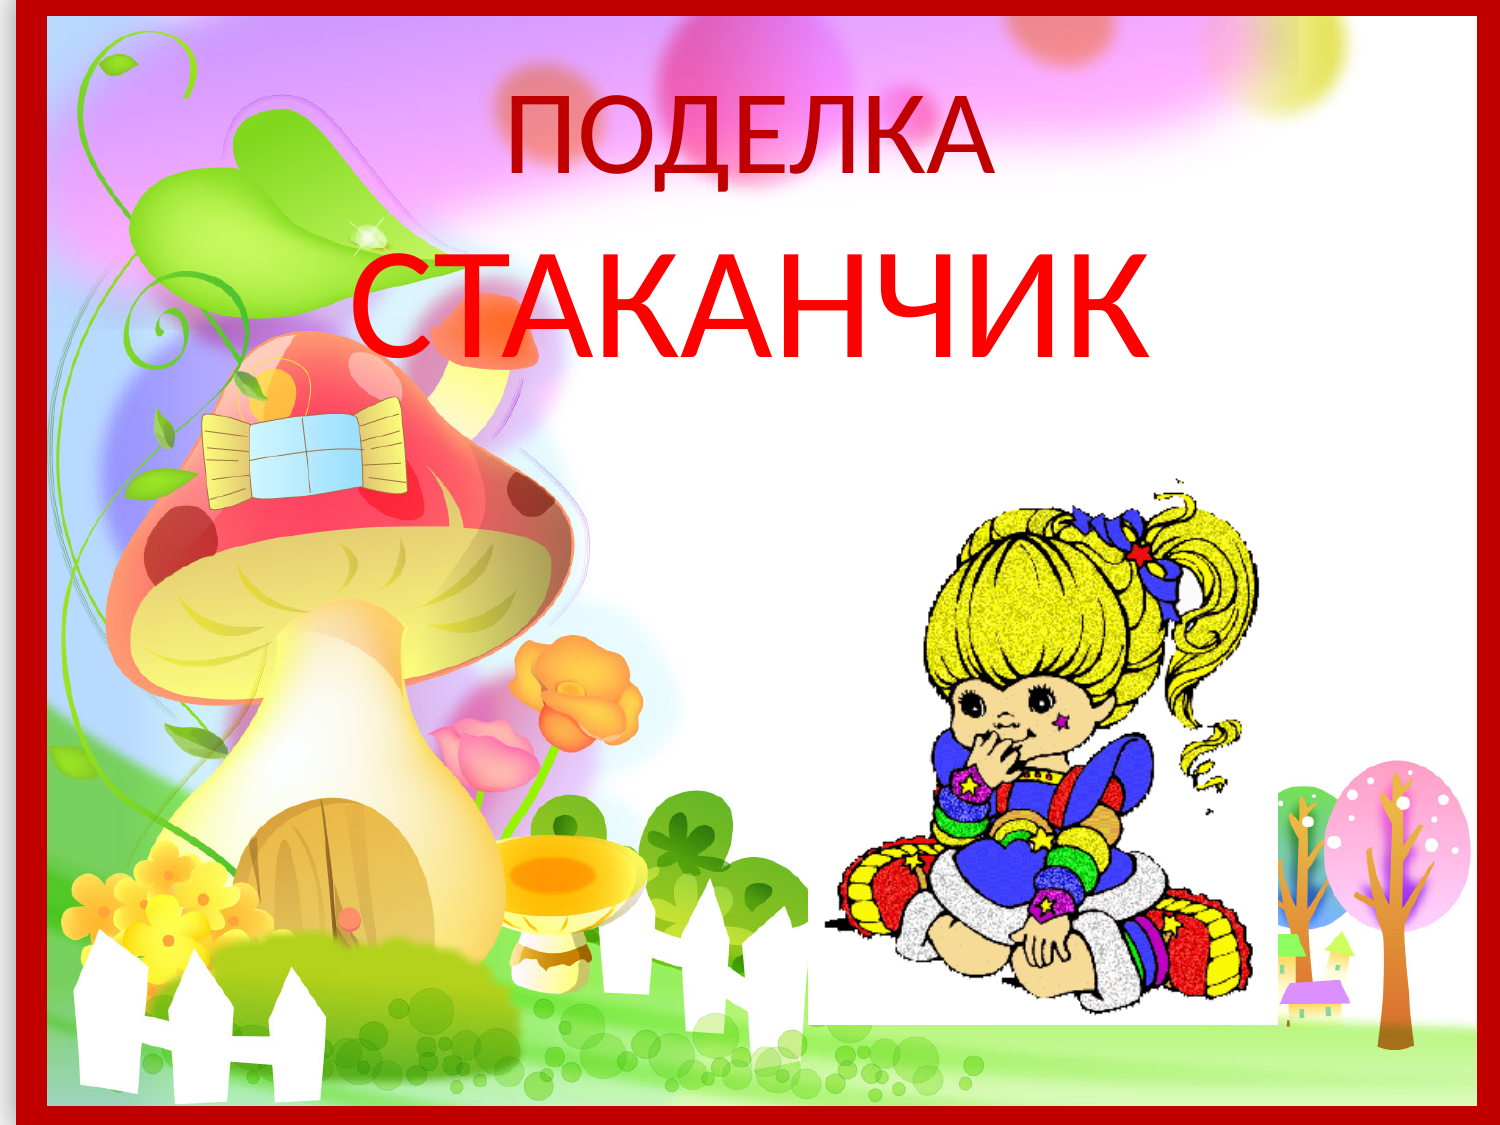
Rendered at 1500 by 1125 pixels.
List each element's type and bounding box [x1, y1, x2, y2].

list [808, 468, 1278, 1026]
picture [46, 16, 1477, 1107]
